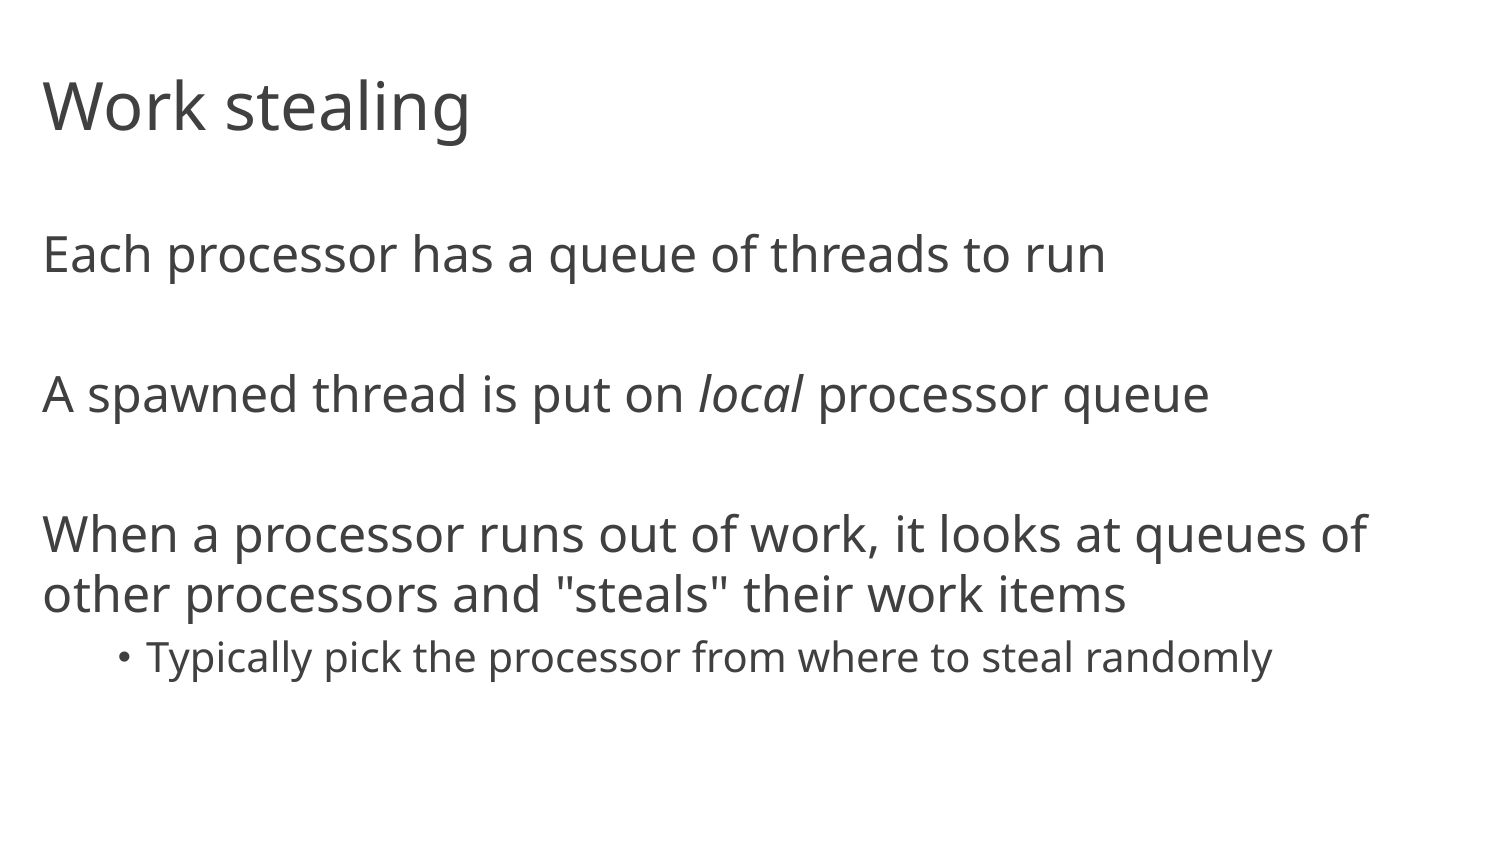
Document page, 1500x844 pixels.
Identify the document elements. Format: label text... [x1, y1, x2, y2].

title Work stealing [27, 33, 1480, 175]
list Each processor has a queue of threads to run A spawned thread is put on local processor queue When a processor runs out of work, it looks at queues of other processors and "steals" their work items Typically pick the processor from where to steal randomly [27, 215, 1480, 773]
